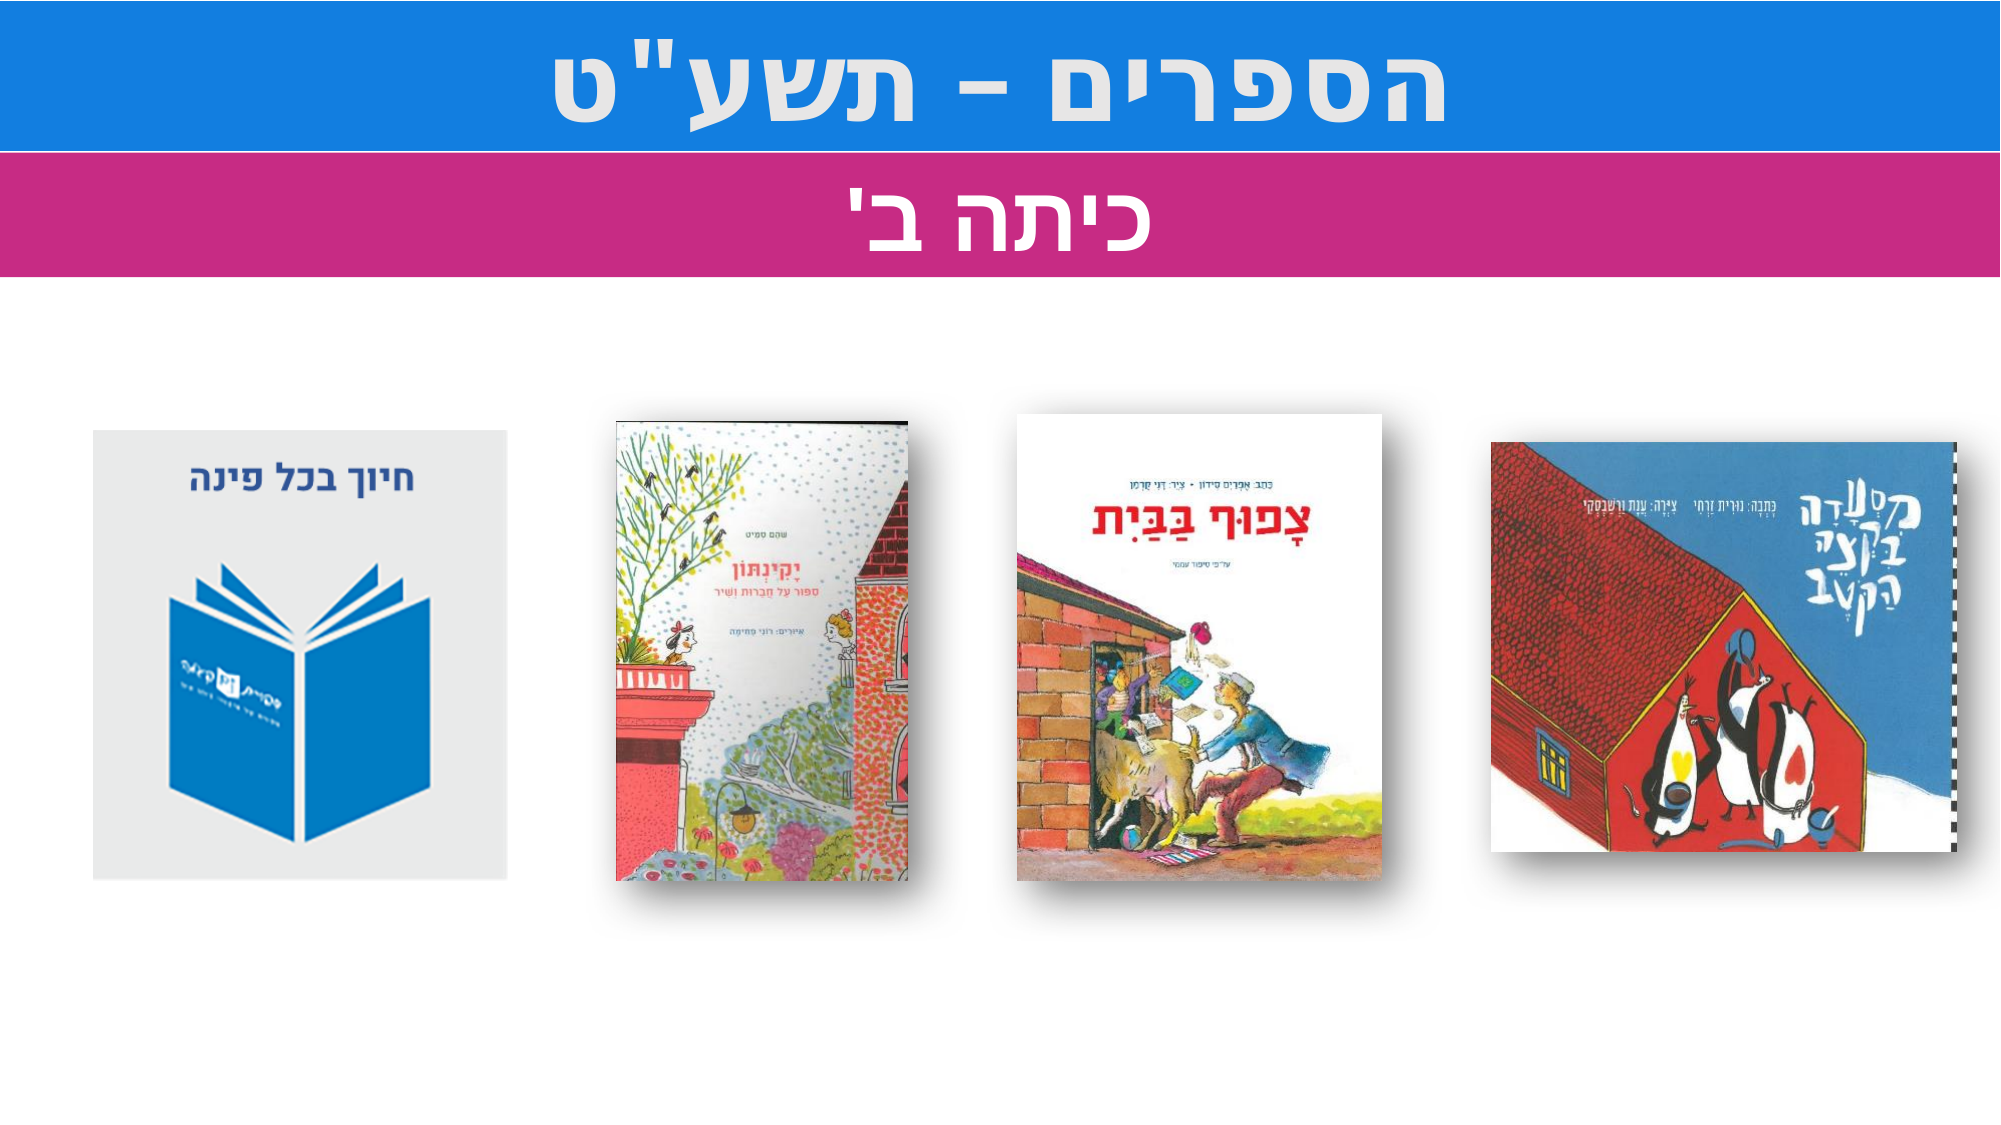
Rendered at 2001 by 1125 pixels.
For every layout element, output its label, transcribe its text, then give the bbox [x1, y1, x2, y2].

picture [1017, 414, 1382, 881]
text_box הספרים – תשע"ט [0, 1, 2000, 151]
picture [1491, 442, 1957, 852]
picture [93, 430, 508, 881]
text_box כיתה ב' [0, 152, 2000, 278]
picture [616, 421, 908, 881]
